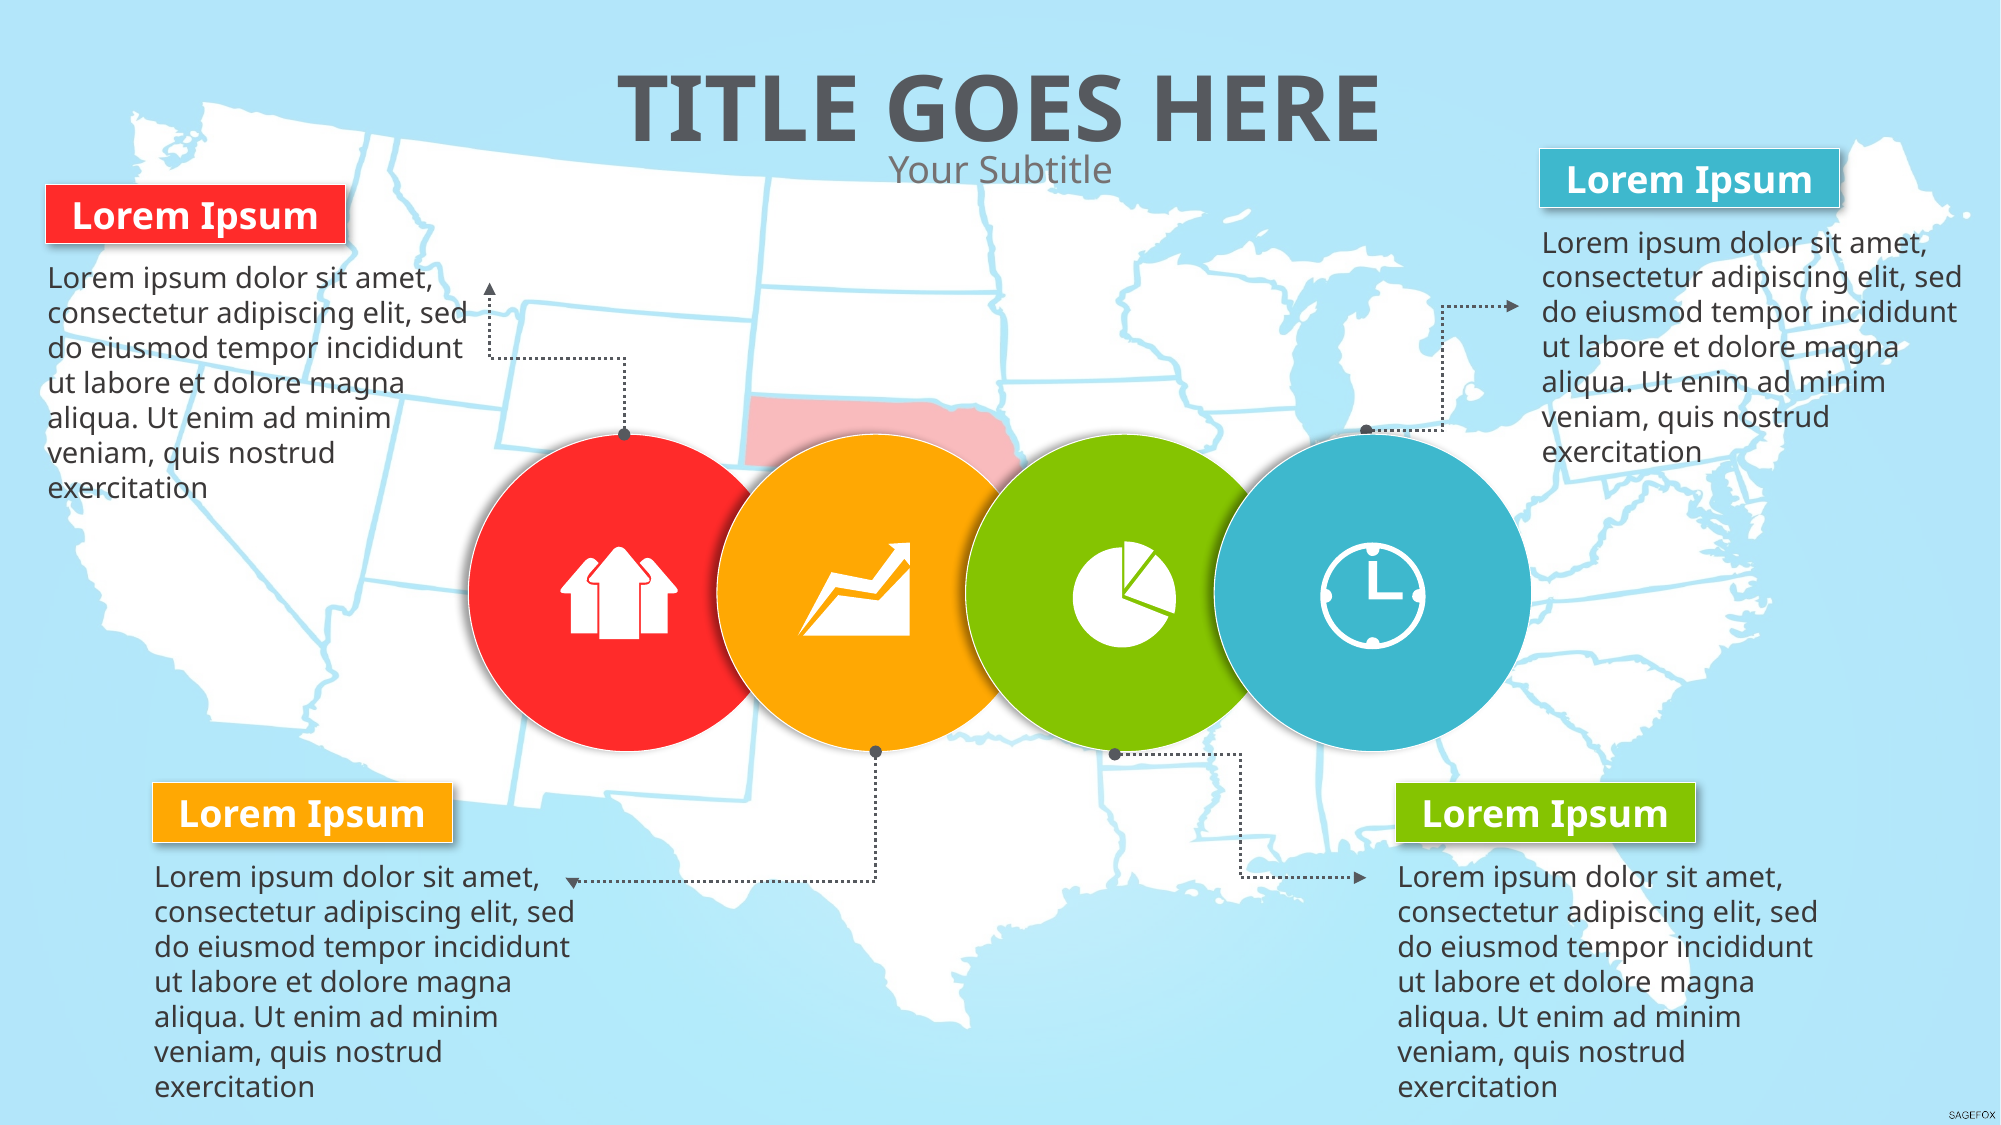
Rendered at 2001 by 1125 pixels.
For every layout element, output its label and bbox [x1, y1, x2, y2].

text_box [1114, 754, 1367, 878]
text_box [1366, 306, 1520, 431]
text_box [715, 433, 993, 753]
text_box [1320, 542, 1426, 650]
text_box [558, 546, 680, 640]
text_box [1387, 782, 1840, 1076]
text_box [144, 782, 597, 1076]
text_box [1531, 148, 1984, 441]
text_box [490, 291, 633, 426]
text_box [37, 184, 490, 477]
text_box [1072, 541, 1176, 648]
text_box [964, 433, 1242, 753]
text_box [467, 433, 744, 753]
text_box [797, 542, 910, 636]
text_box [657, 659, 784, 970]
text_box [548, 42, 1452, 199]
text_box [1213, 433, 1533, 753]
picture [1925, 0, 2001, 1125]
